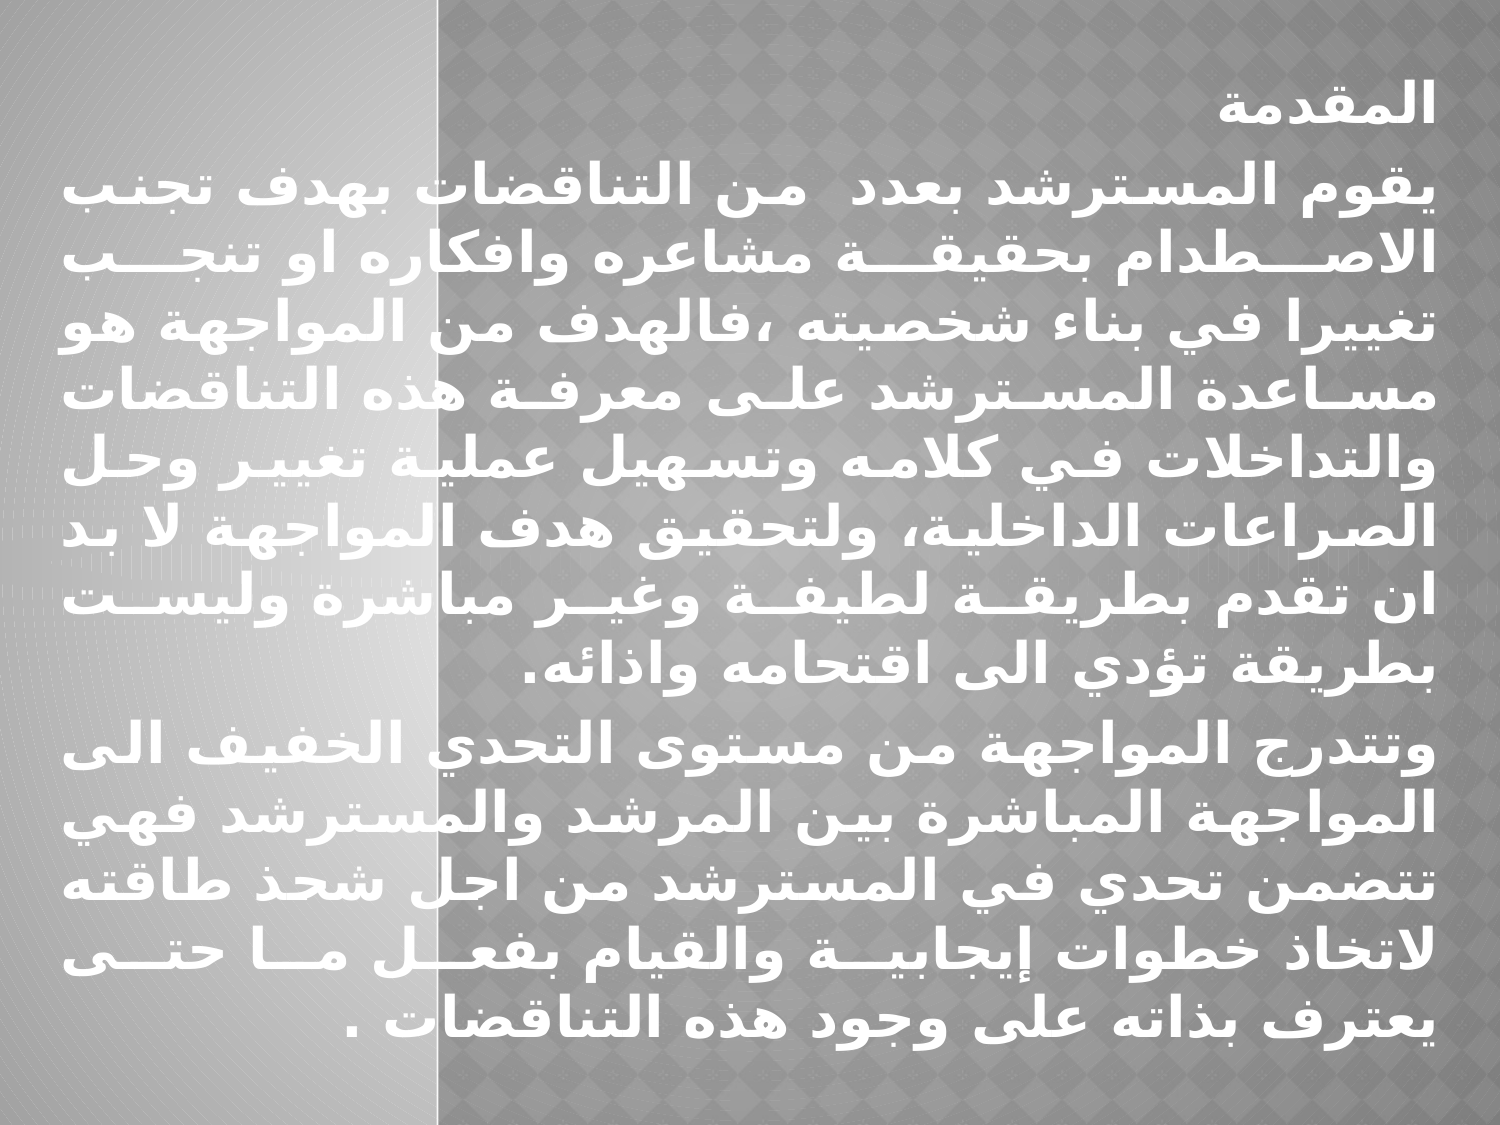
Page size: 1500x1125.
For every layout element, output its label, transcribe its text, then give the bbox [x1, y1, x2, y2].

subtitle المقدمة يقوم المسترشد بعدد من التناقضات بهدف تجنب الاصطدام بحقيقة مشاعره وافكاره او تنجب تغييرا في بناء شخصيته ،فالهدف من المواجهة هو مساعدة المسترشد على معرفة هذه التناقضات والتداخلات في كلامه وتسهيل عملية تغيير وحل الصراعات الداخلية، ولتحقيق هدف المواجهة لا بد ان تقدم بطريقة لطيفة وغير مباشرة وليست بطريقة تؤدي الى اقتحامه واذائه. وتتدرج المواجهة من مستوى التحدي الخفيف الى المواجهة المباشرة بين المرشد والمسترشد فهي تتضمن تحدي في المسترشد من اجل شحذ طاقته لاتخاذ خطوات إيجابية والقيام بفعل ما حتى يعترف بذاته على وجود هذه التناقضات . [53, 66, 1447, 1071]
